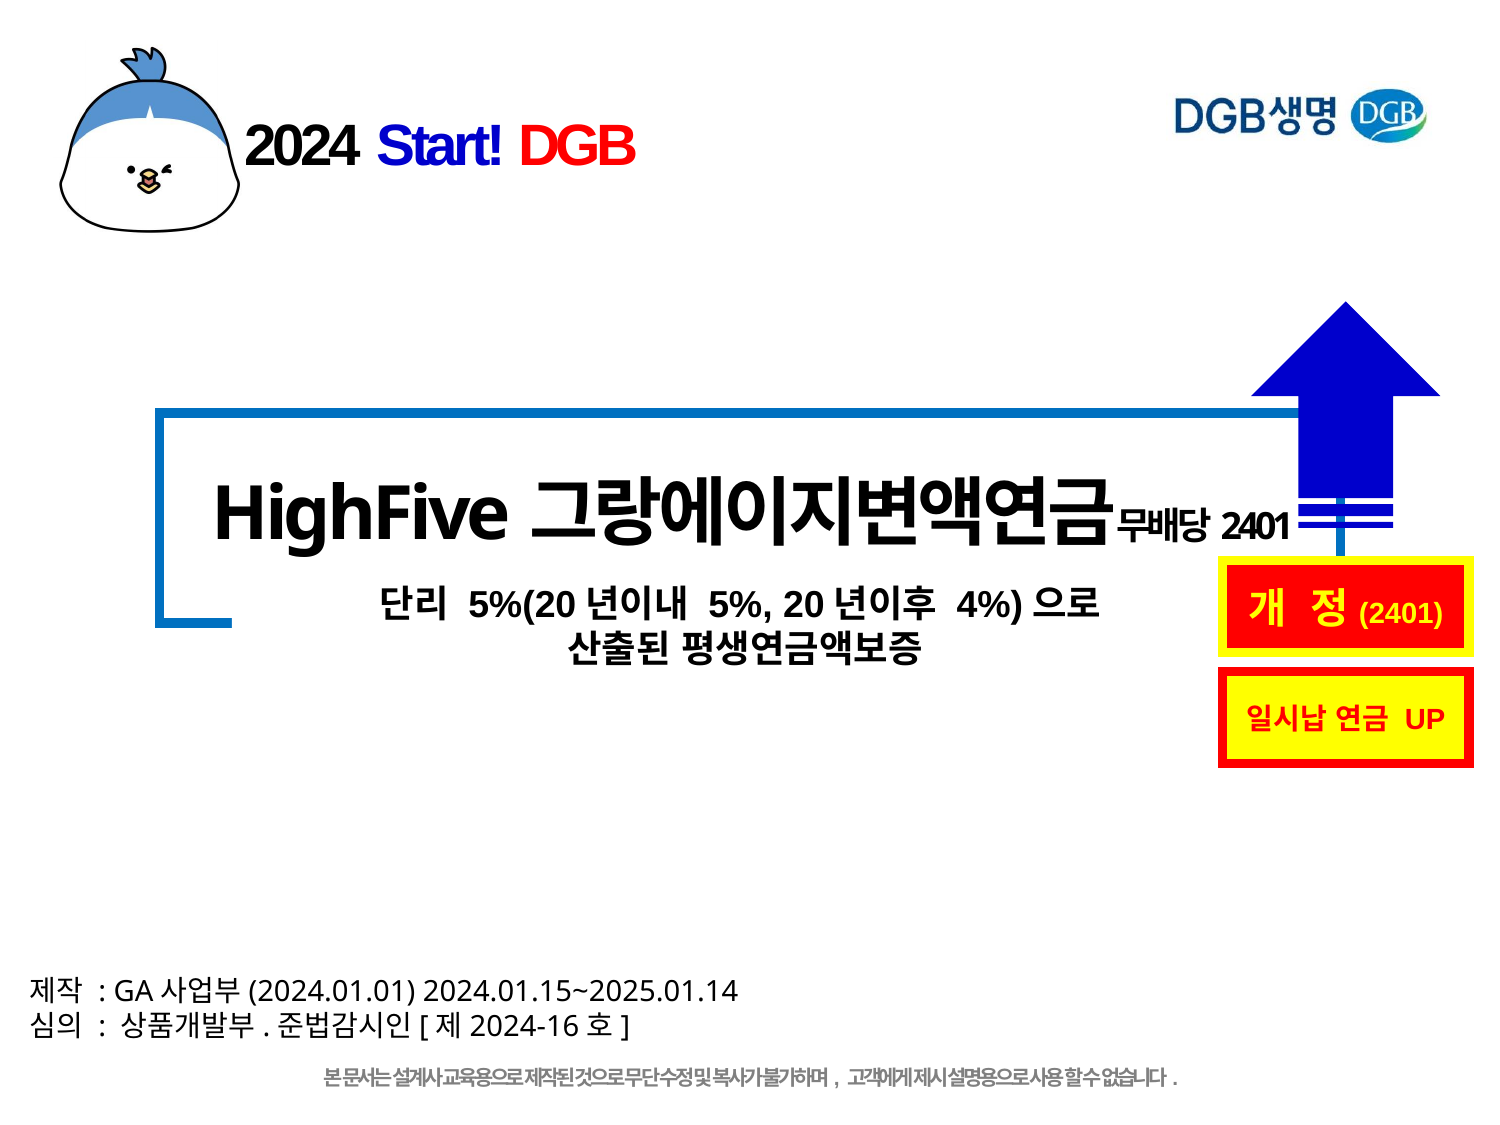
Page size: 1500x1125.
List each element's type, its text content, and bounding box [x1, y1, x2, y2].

text_box [1297, 503, 1394, 517]
text_box 개 정(2401) [1222, 559, 1470, 654]
text_box [1248, 299, 1443, 500]
picture [1166, 81, 1434, 149]
text_box 본 문서는 설계사 교육용으로 제작된 것으로 무단 수정 및 복사가 불가하며, 고객에게 제시 설명용으로 사용 할 수 없습니다. [251, 1056, 1251, 1097]
text_box 제작 : GA사업부(2024.01.01) 2024.01.15~2025.01.14 심의 : 상품개발부.준법감시인[제2024-16호] [14, 964, 913, 1050]
text_box 2024 Start! DGB [243, 109, 856, 185]
picture [53, 40, 243, 235]
text_box 단리 5%(20년이내 5%, 20년이후 4%)으로 산출된 평생연금액보증 [231, 577, 1250, 673]
text_box [1297, 521, 1394, 529]
text_box [158, 412, 1341, 624]
text_box 일시납 연금 UP [1222, 670, 1470, 764]
